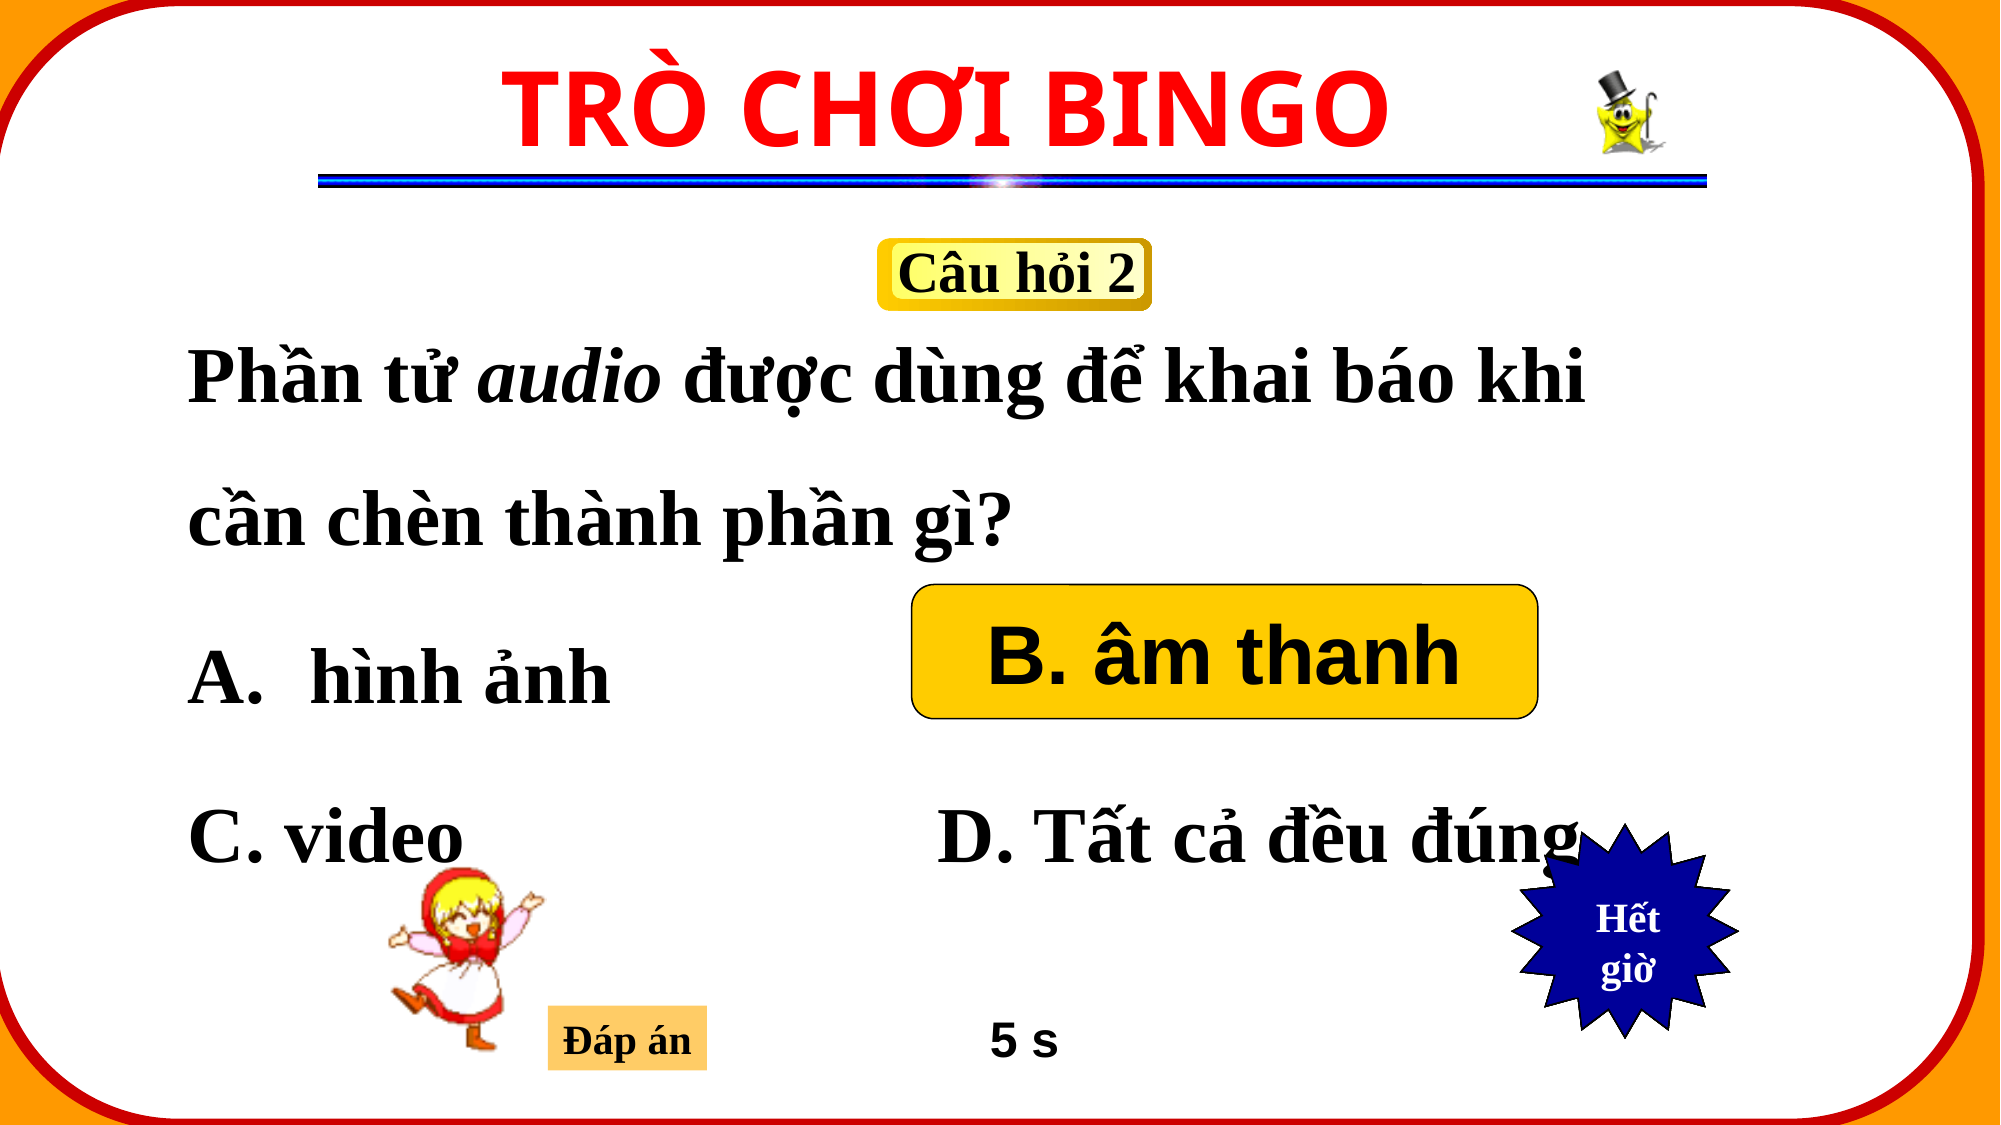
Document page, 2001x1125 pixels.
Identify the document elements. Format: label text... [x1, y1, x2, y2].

picture [1580, 69, 1669, 158]
text_box Đáp án [547, 1005, 707, 1071]
text_box [0, 0, 1979, 1125]
text_box Câu hỏi 2 [872, 226, 1163, 268]
picture [387, 866, 548, 1055]
text_box 5 s [974, 999, 1113, 1075]
text_box Phần tử audio được dùng để khai báo khi cần chèn thành phần gì? hình ảnh B. âm thanh C. video D. Tất cả đều đúng [173, 268, 1651, 886]
text_box B. âm thanh [911, 584, 1538, 719]
text_box TRÒ CHƠI BINGO [479, 31, 1415, 173]
picture [318, 174, 1707, 188]
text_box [1512, 824, 1738, 1038]
